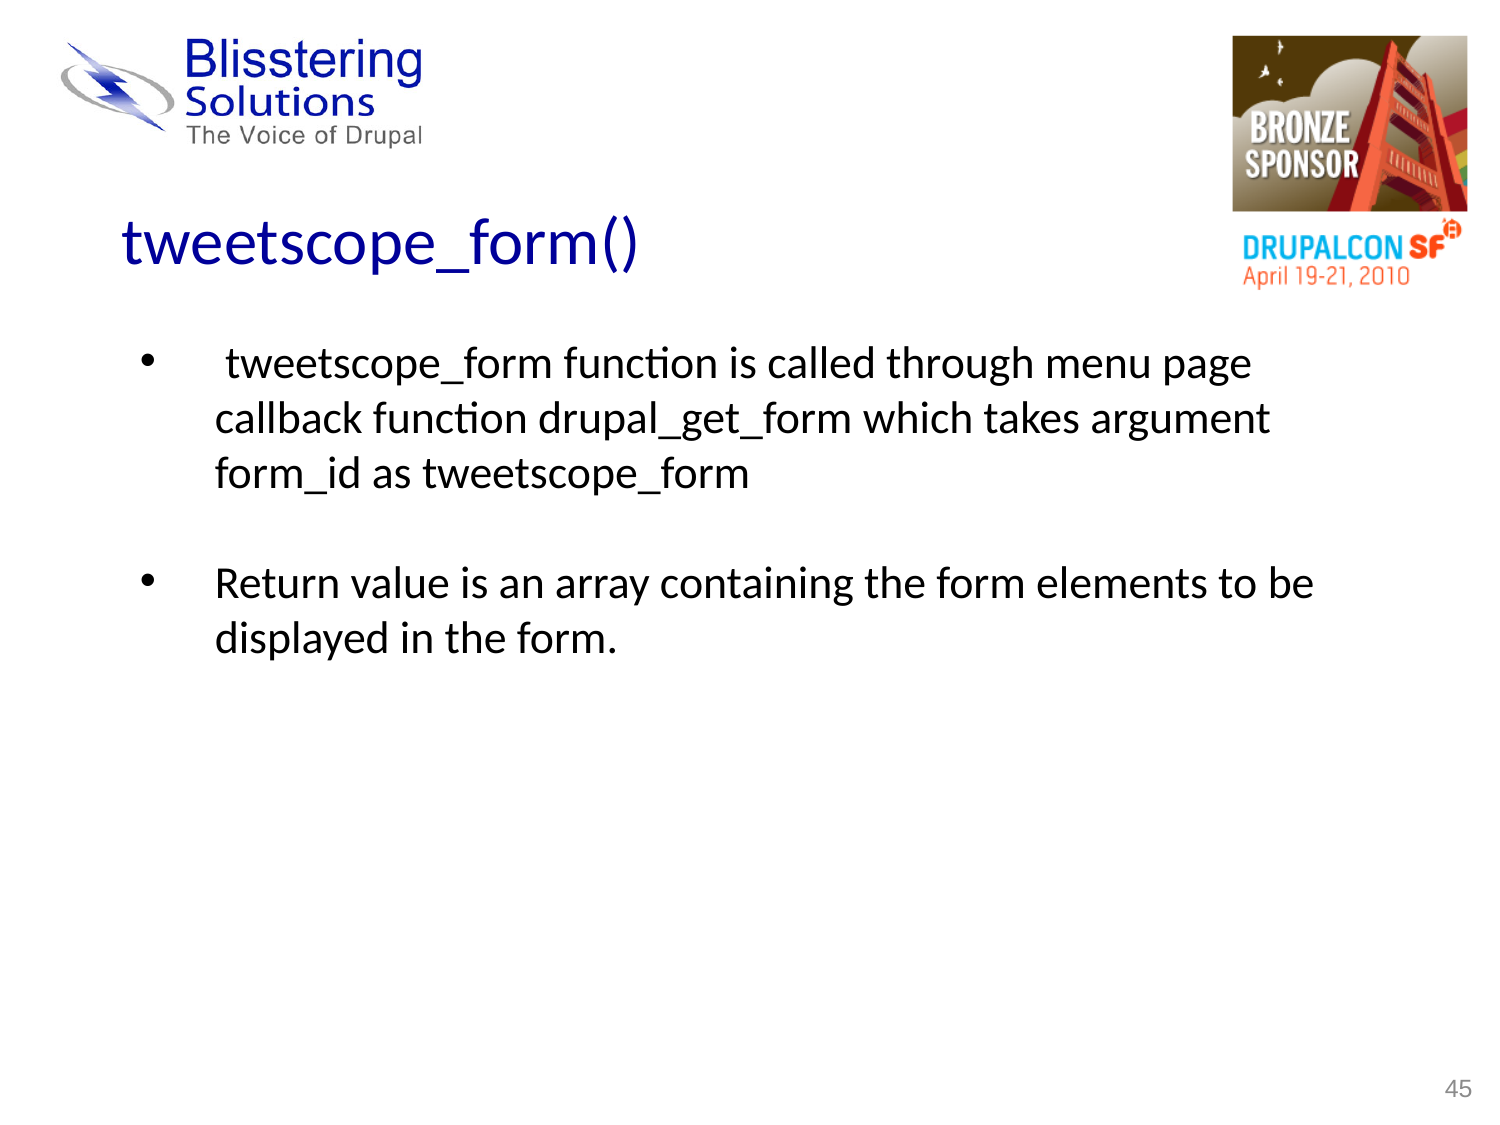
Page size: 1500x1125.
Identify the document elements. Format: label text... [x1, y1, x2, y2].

picture [50, 24, 438, 149]
slide_number 45 [1137, 1065, 1488, 1125]
text_box tweetscope_form() [0, 199, 900, 275]
text_box tweetscope_form function is called through menu page callback function drupal_get_form which takes argument form_id as tweetscope_form Return value is an array containing the form elements to be displayed in the form. [49, 324, 1411, 750]
picture [1224, 26, 1475, 300]
